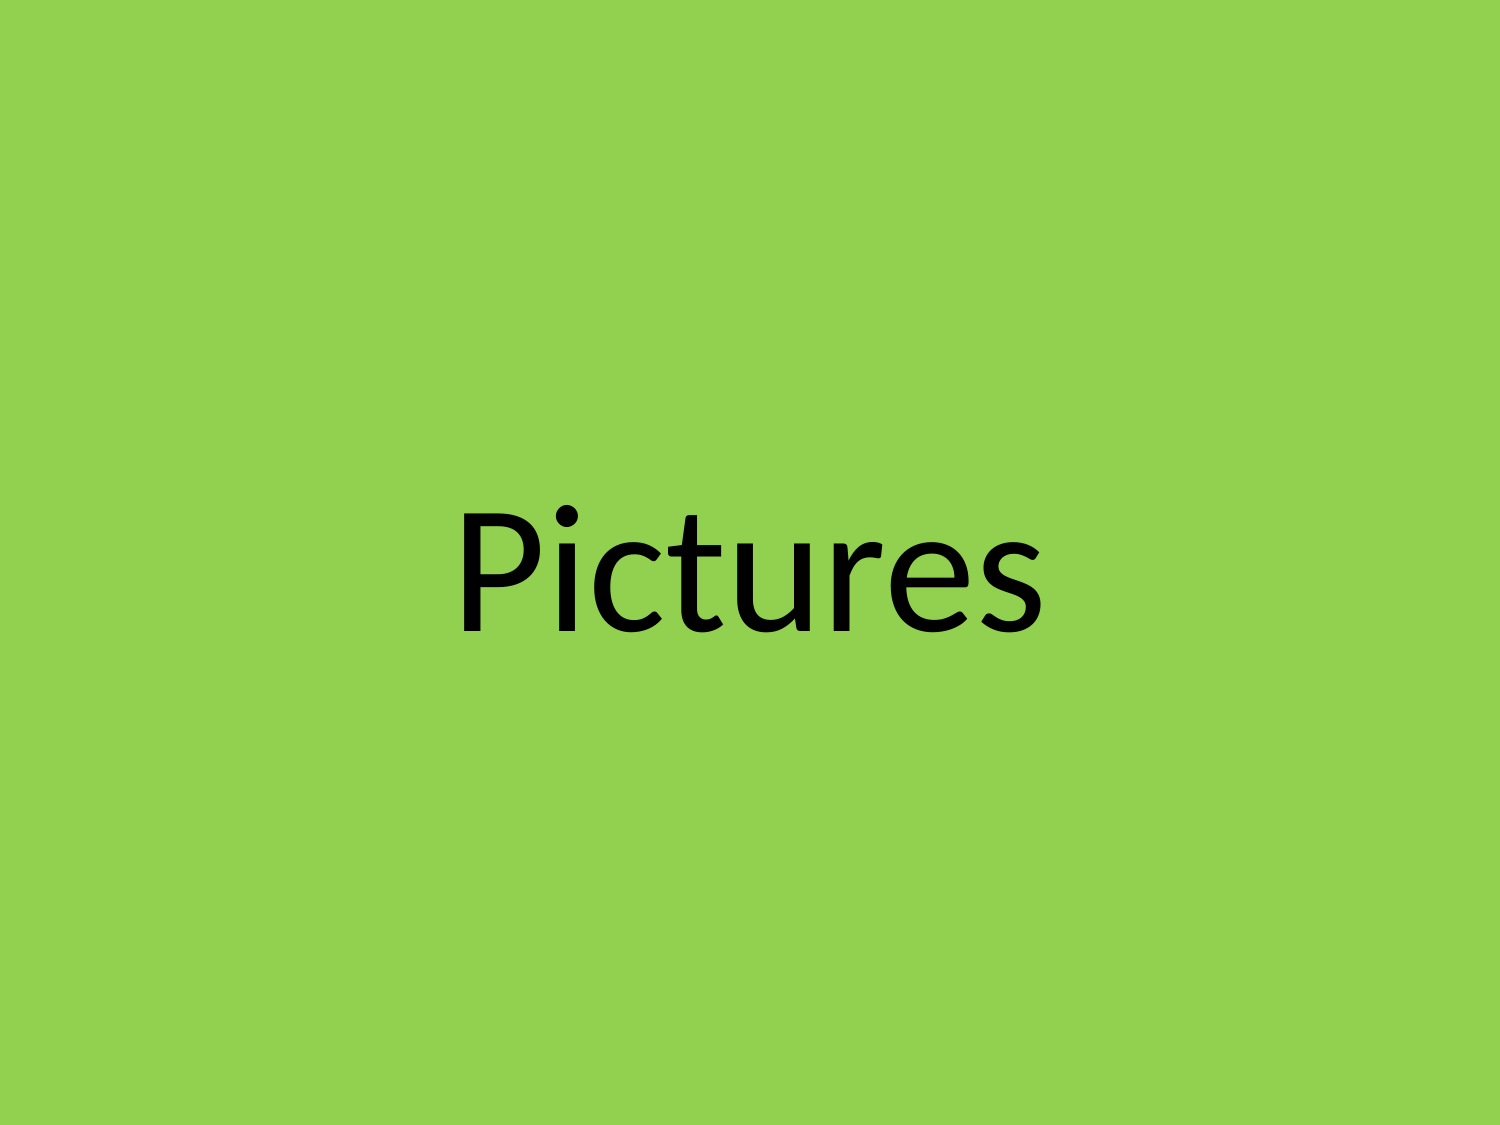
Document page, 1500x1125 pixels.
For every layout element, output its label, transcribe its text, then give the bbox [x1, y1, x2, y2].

title Pictures [0, 0, 1500, 1125]
